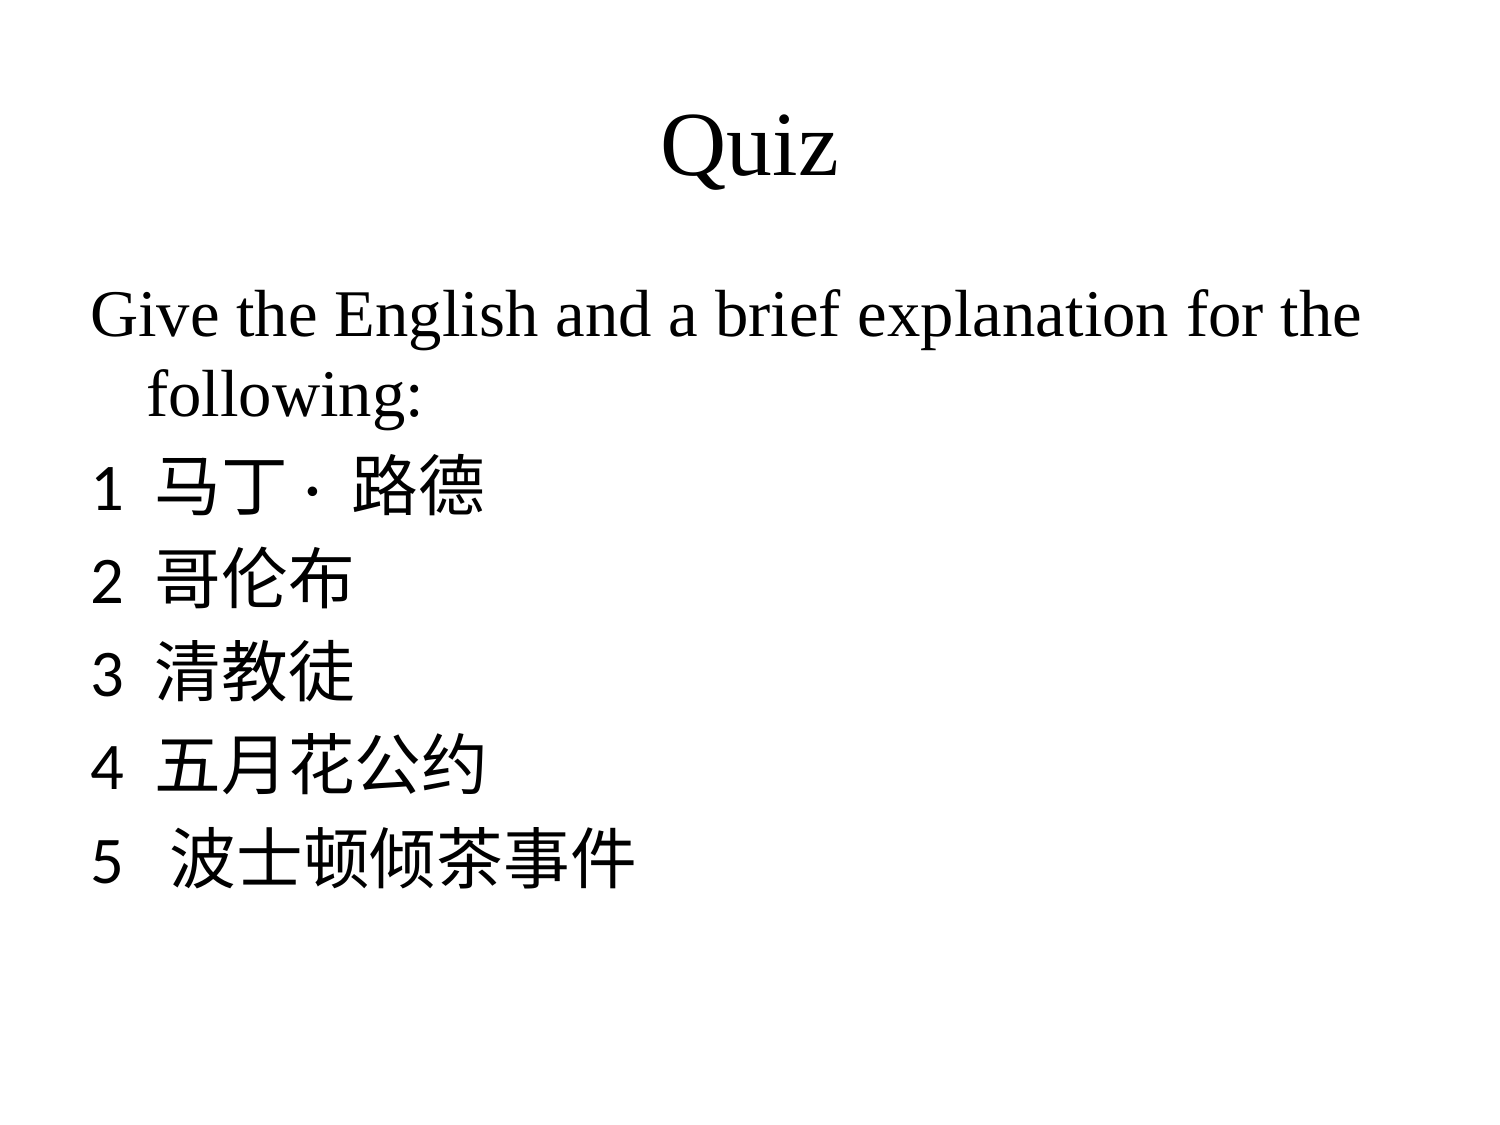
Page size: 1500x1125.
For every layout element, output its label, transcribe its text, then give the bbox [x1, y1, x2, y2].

title Quiz [75, 45, 1425, 233]
list Give the English and a brief explanation for the following: 1 马丁· 路德 2 哥伦布 3 清教徒 4 五月花公约 5 波士顿倾茶事件 [75, 262, 1425, 1005]
